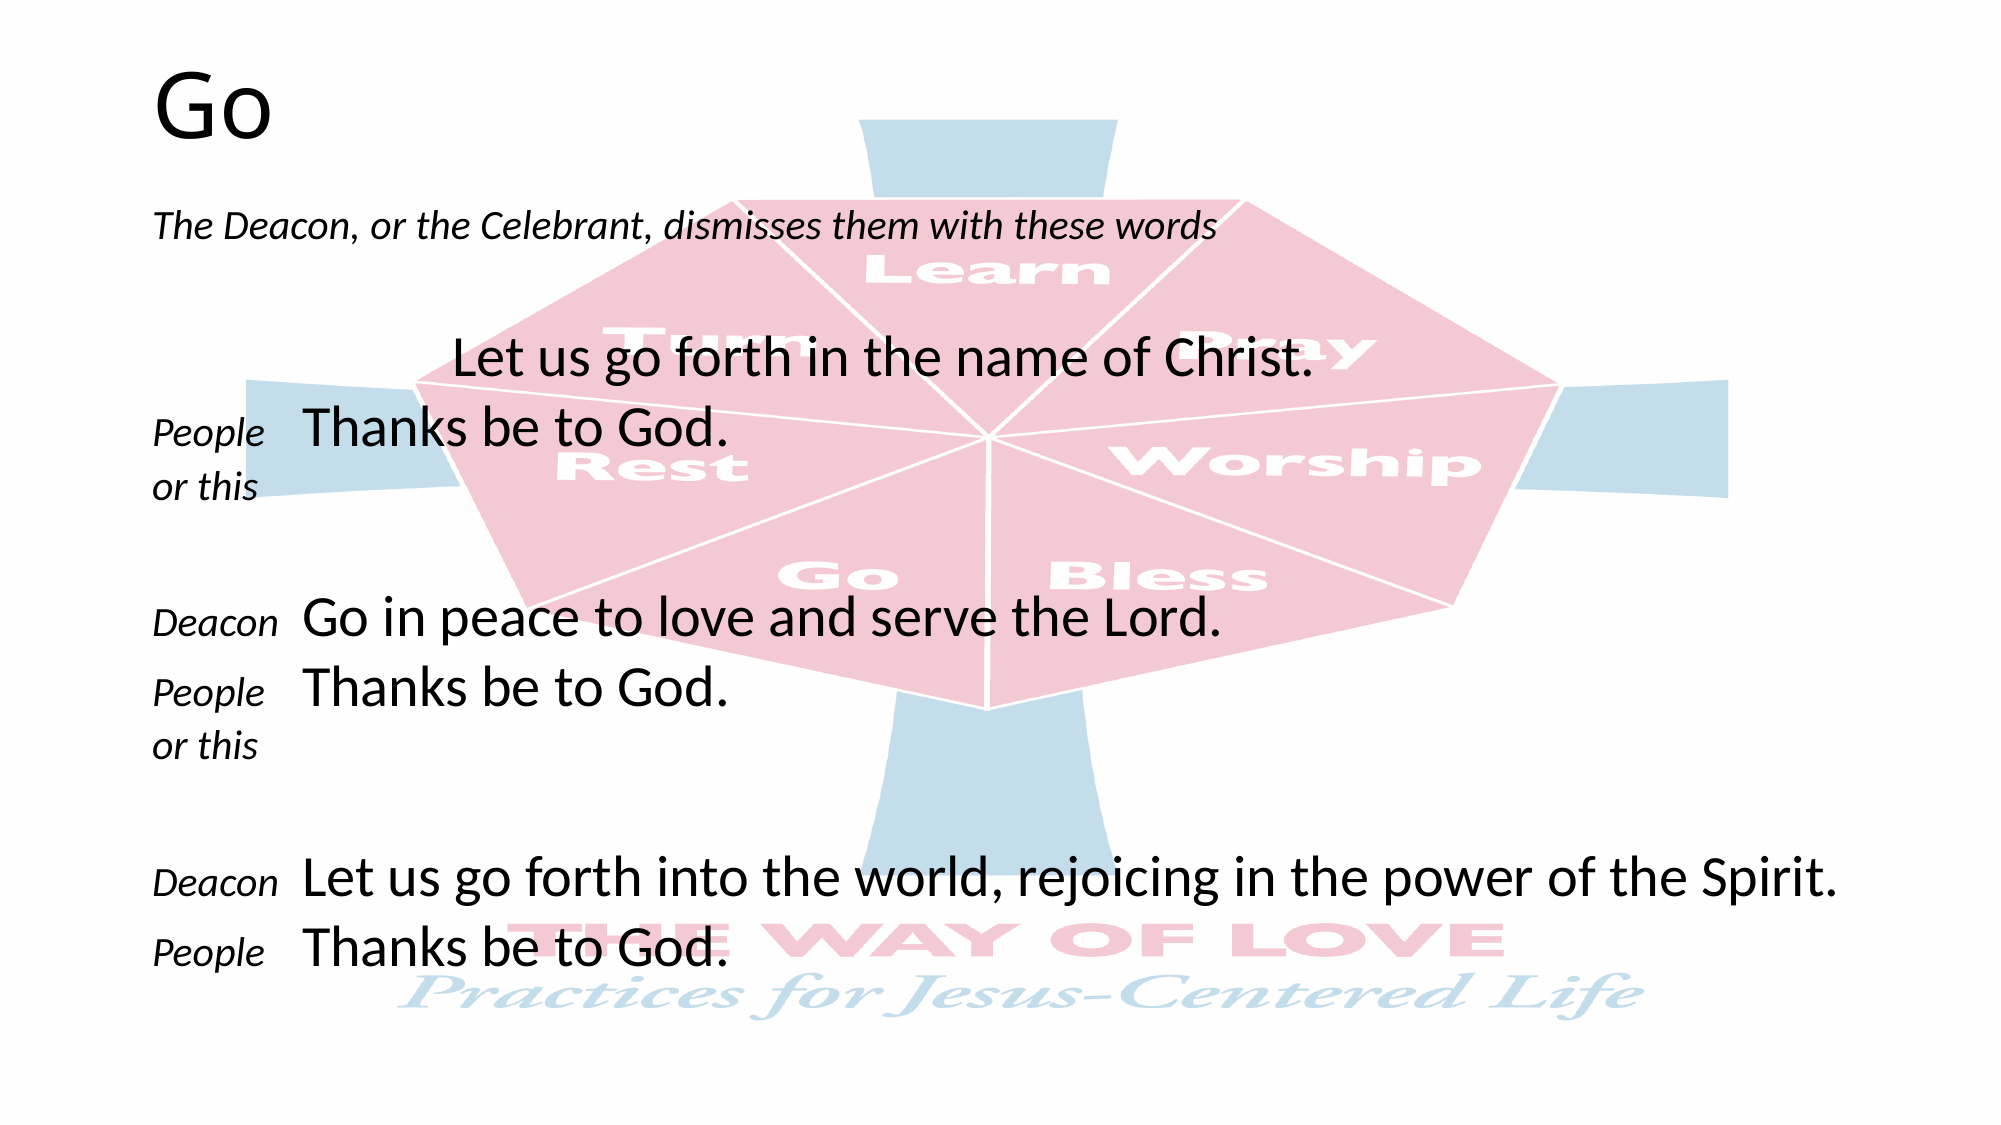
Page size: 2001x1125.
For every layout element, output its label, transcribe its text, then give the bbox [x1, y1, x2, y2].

text_box The Deacon, or the Celebrant, dismisses them with these words Let us go forth in the name of Christ. People Thanks be to God. or this Deacon Go in peace to love and serve the Lord. People Thanks be to God. or this Deacon Let us go forth into the world, rejoicing in the power of the Spirit. People Thanks be to God. [137, 190, 1862, 986]
title Go [137, 0, 1863, 218]
